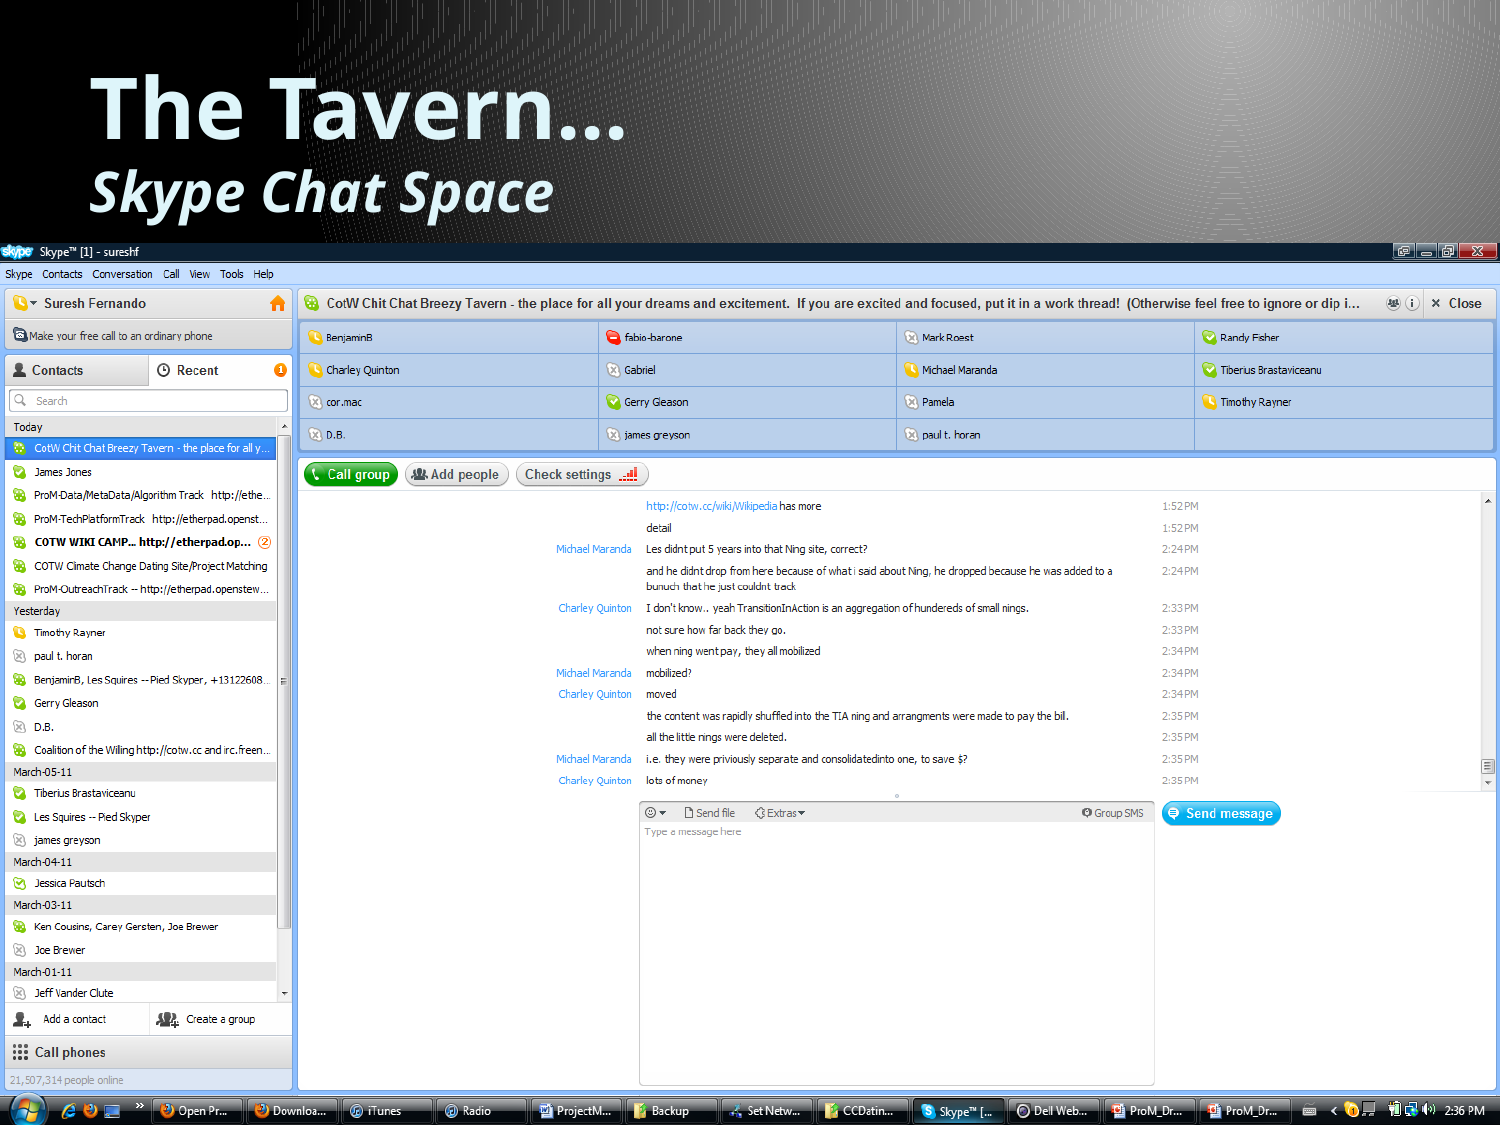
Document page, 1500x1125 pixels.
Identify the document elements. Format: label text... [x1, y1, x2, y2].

picture [0, 243, 1500, 1125]
title The Tavern... Skype Chat Space [75, 45, 1425, 233]
